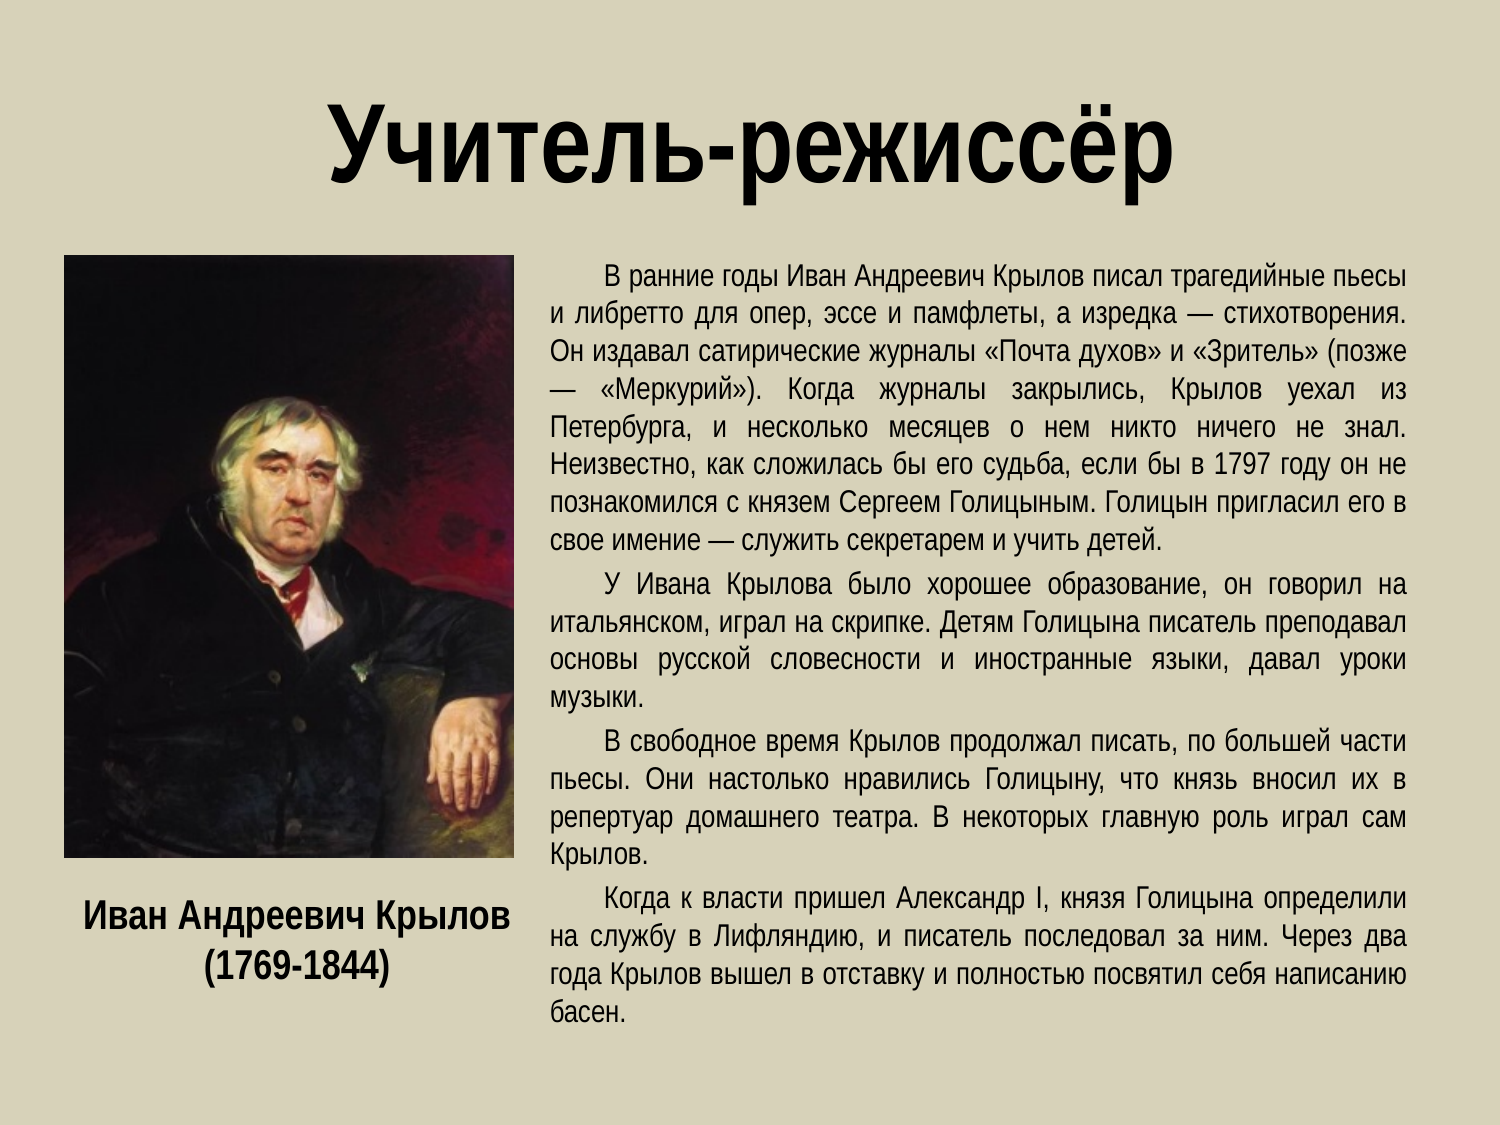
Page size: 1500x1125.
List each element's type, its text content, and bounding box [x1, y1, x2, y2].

text_box Иван Андреевич Крылов (1769-1844) [64, 880, 530, 996]
picture [64, 255, 514, 858]
list В ранние годы Иван Андреевич Крылов писал трагедийные пьесы и либретто для опер, эссе и памфлеты, а изредка — стихотворения. Он издавал сатирические журналы «Почта духов» и «Зритель» (позже — «Меркурий»). Когда журналы закрылись, Крылов уехал из Петербурга, и несколько месяцев о нем никто ничего не знал. Неизвестно, как сложилась бы его судьба, если бы в 1797 году он не познакомился с князем Сергеем Голицыным. Голицын пригласил его в свое имение — служить секретарем и учить детей. У Ивана Крылова было хорошее образование, он говорил на итальянском, играл на скрипке. Детям Голицына писатель преподавал основы русской словесности и иностранные языки, давал уроки музыки. В свободное время Крылов продолжал писать, по большей части пьесы. Они настолько нравились Голицыну, что князь вносил их в репертуар домашнего театра. В некоторых главную роль играл сам Крылов. Когда к власти пришел Александр I, князя Голицына определили на службу в Лифляндию, и писатель последовал за ним. Через два года Крылов вышел в отставку и полностью посвятил себя написанию басен. [534, 247, 1423, 1079]
title Учитель-режиссёр [76, 125, 1427, 265]
